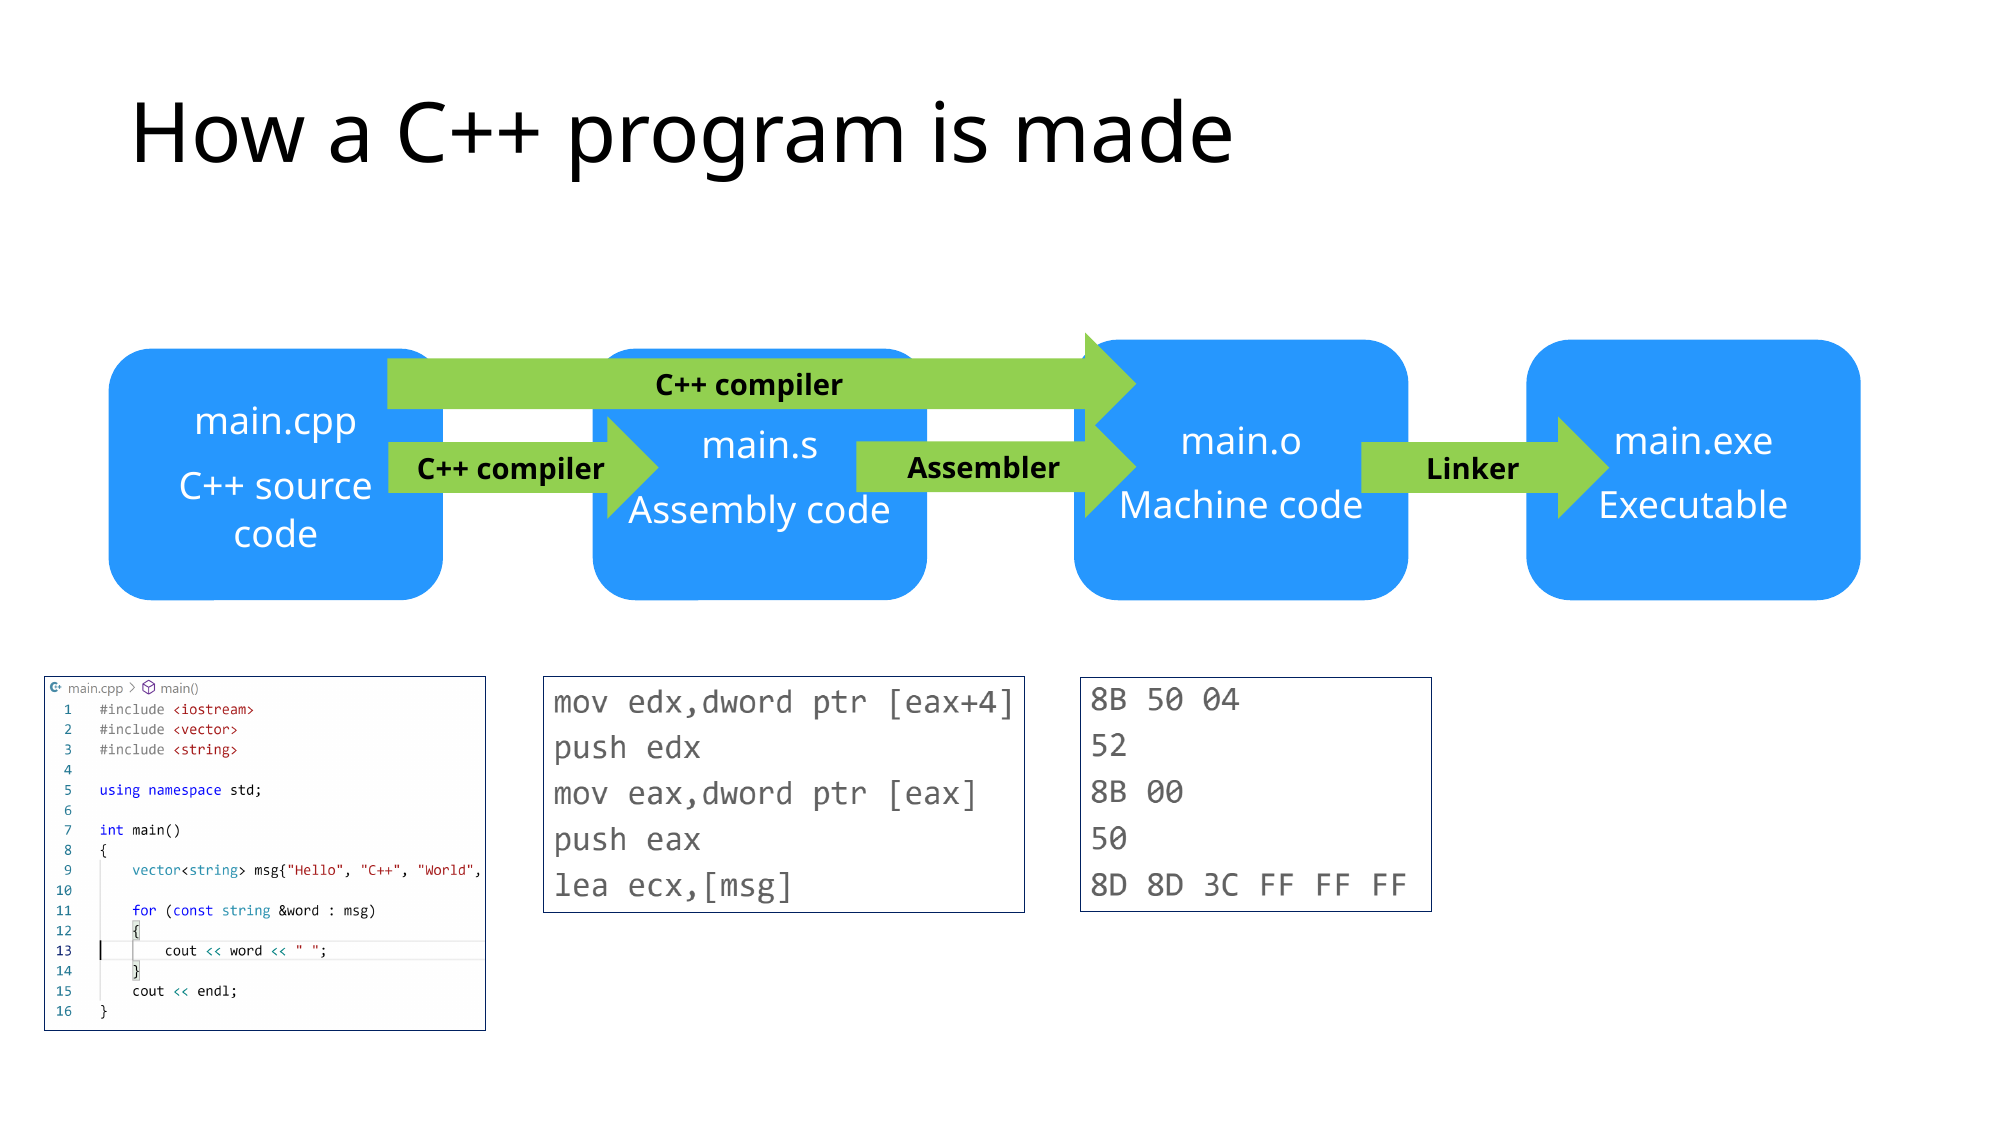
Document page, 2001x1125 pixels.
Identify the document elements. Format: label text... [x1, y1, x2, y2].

title How a C++ program is made [114, 40, 1274, 231]
picture [543, 676, 1024, 913]
text_box main.exe Executable [1526, 339, 1861, 601]
picture [44, 676, 486, 1031]
picture [1080, 677, 1432, 912]
text_box C++ compiler [387, 332, 1137, 435]
text_box Linker [1361, 416, 1610, 519]
text_box main.cpp C++ source code [108, 348, 443, 601]
text_box main.s Assembly code [592, 410, 928, 601]
text_box main.o Machine code [1074, 339, 1409, 601]
text_box C++ compiler [388, 416, 659, 519]
text_box main.s Assembly code [608, 348, 912, 358]
text_box Assembler [856, 426, 1137, 518]
